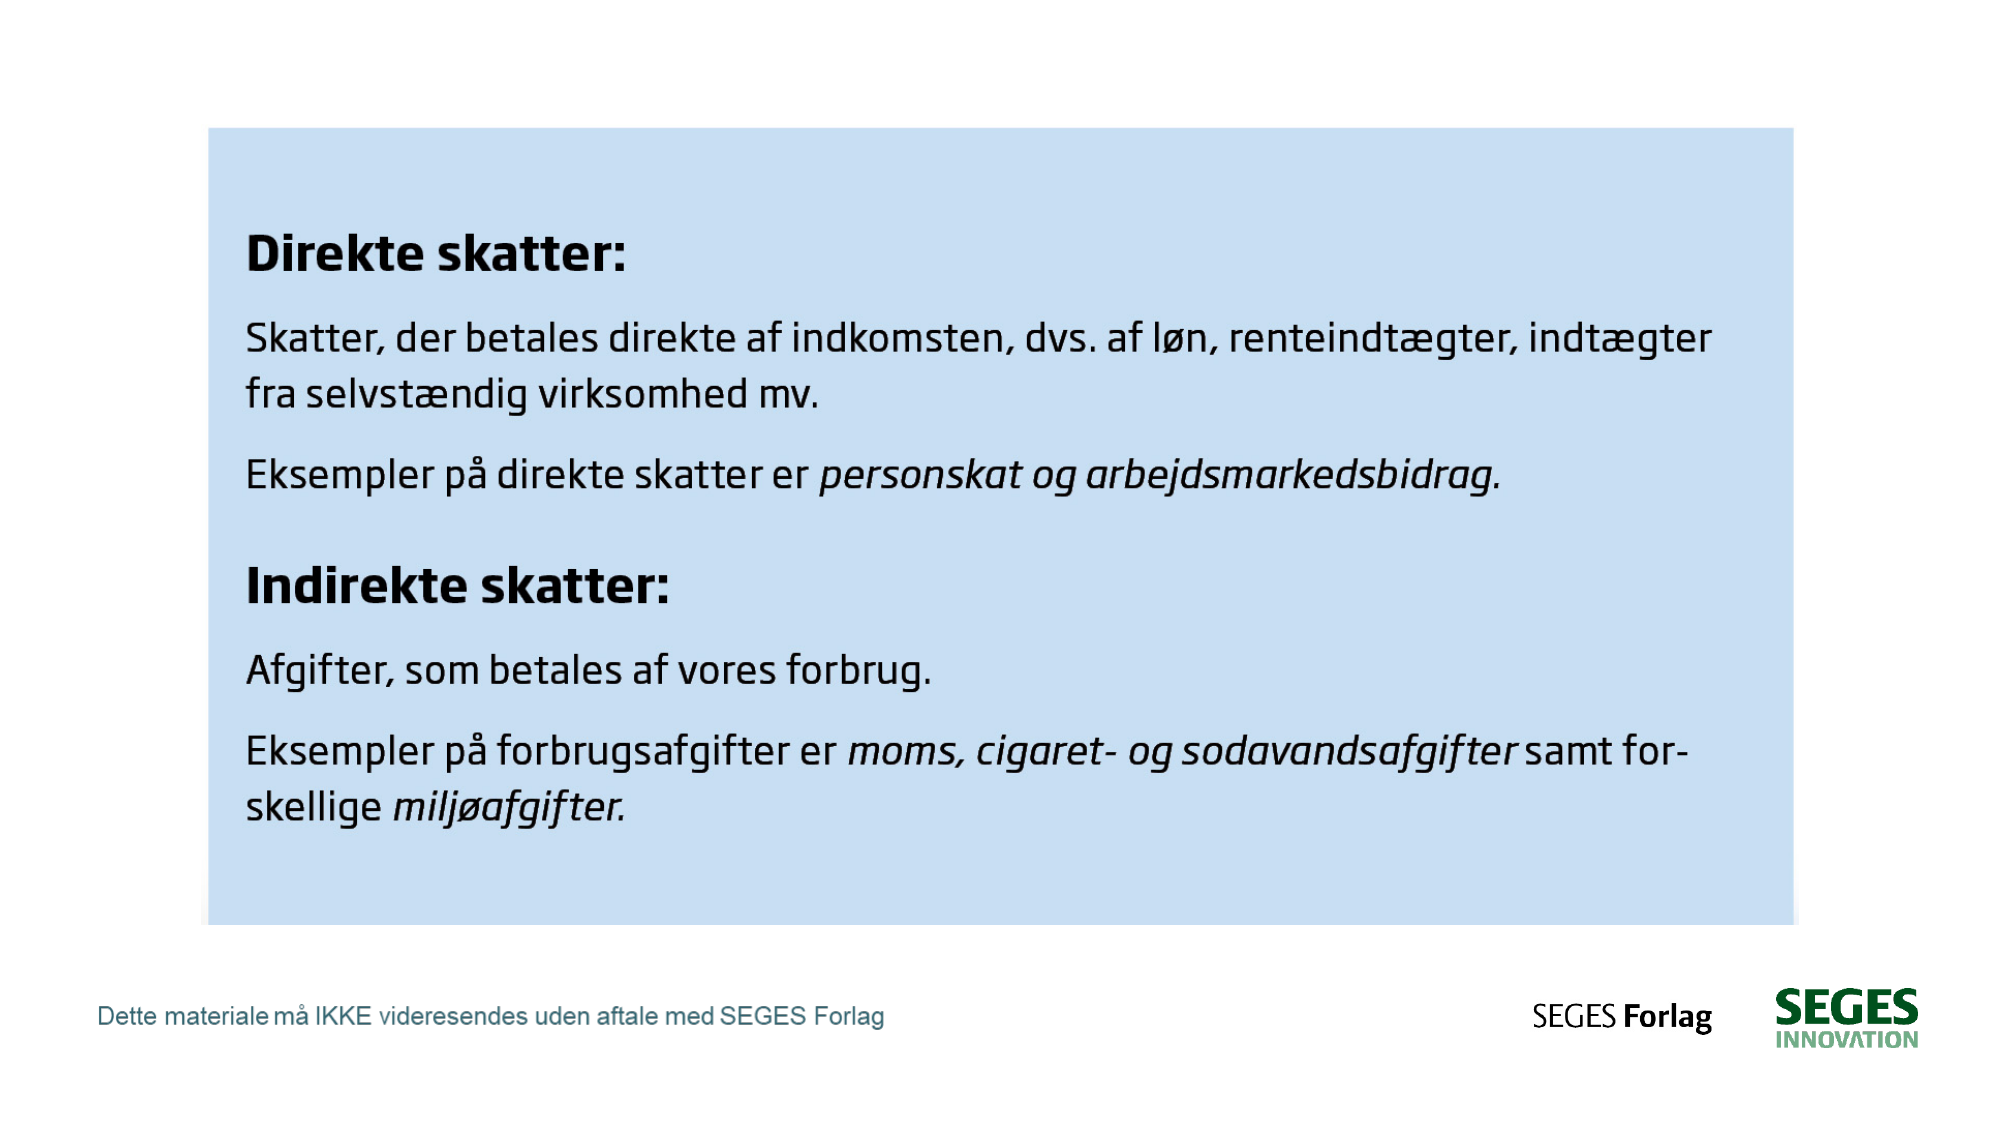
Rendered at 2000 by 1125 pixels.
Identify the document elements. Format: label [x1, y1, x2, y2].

picture [82, 991, 1108, 1045]
picture [1519, 996, 1725, 1040]
picture [200, 124, 1799, 925]
picture [1776, 988, 1918, 1048]
